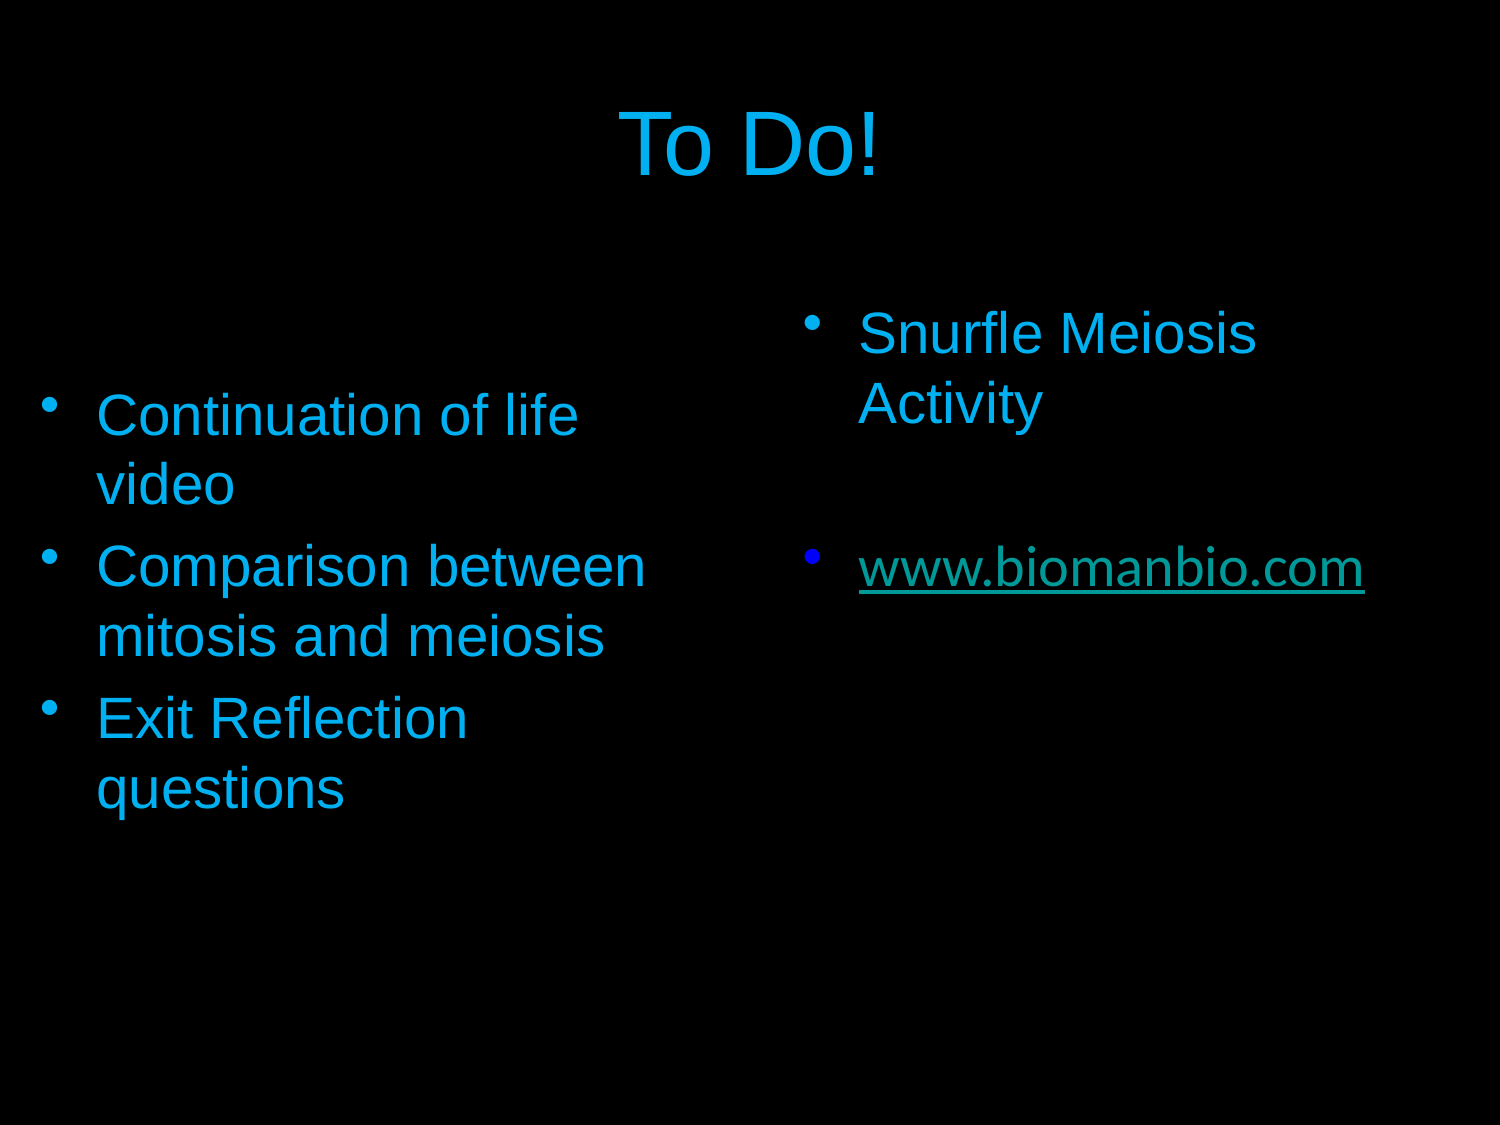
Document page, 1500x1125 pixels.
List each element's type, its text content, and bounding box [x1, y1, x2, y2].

list Snurfle Meiosis Activity www.biomanbio.com [787, 287, 1451, 1031]
title To Do! [74, 44, 1426, 233]
list Continuation of life video Comparison between mitosis and meiosis Exit Reflection questions [24, 287, 688, 1031]
